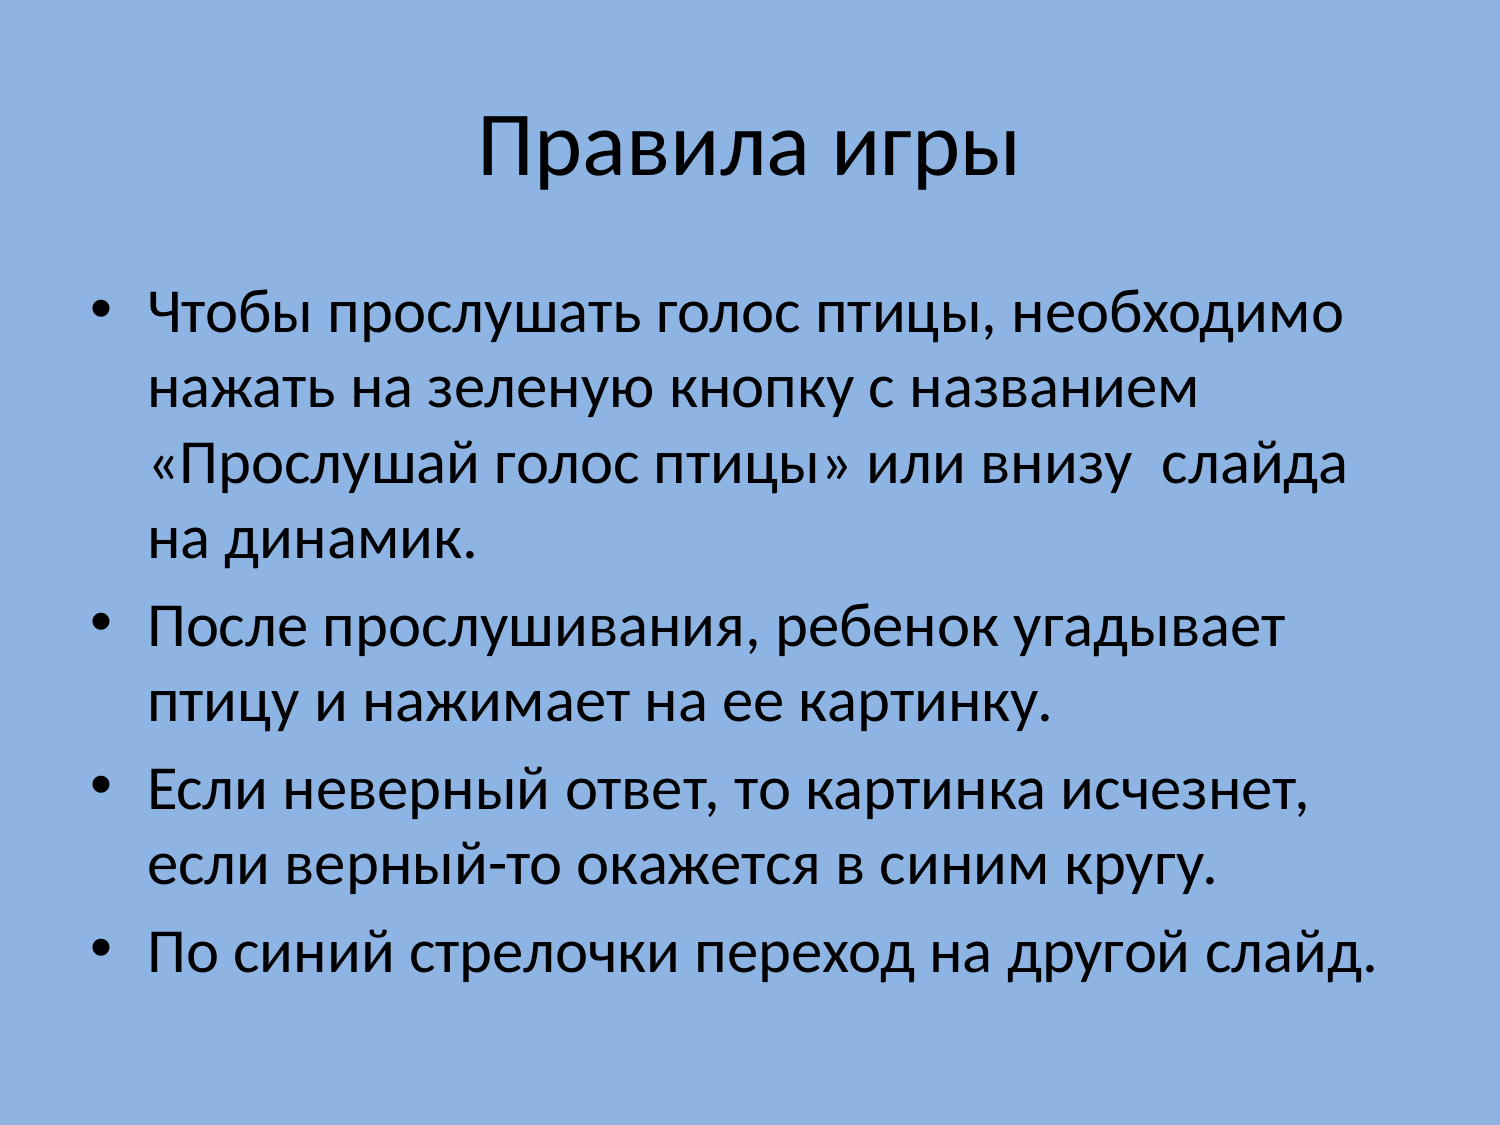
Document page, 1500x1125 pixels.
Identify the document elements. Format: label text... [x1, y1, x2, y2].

list Чтобы прослушать голос птицы, необходимо нажать на зеленую кнопку с названием «Прослушай голос птицы» или внизу слайда на динамик. После прослушивания, ребенок угадывает птицу и нажимает на ее картинку. Если неверный ответ, то картинка исчезнет, если верный-то окажется в синим кругу. По синий стрелочки переход на другой слайд. [75, 262, 1425, 1005]
title Правила игры [75, 45, 1425, 233]
